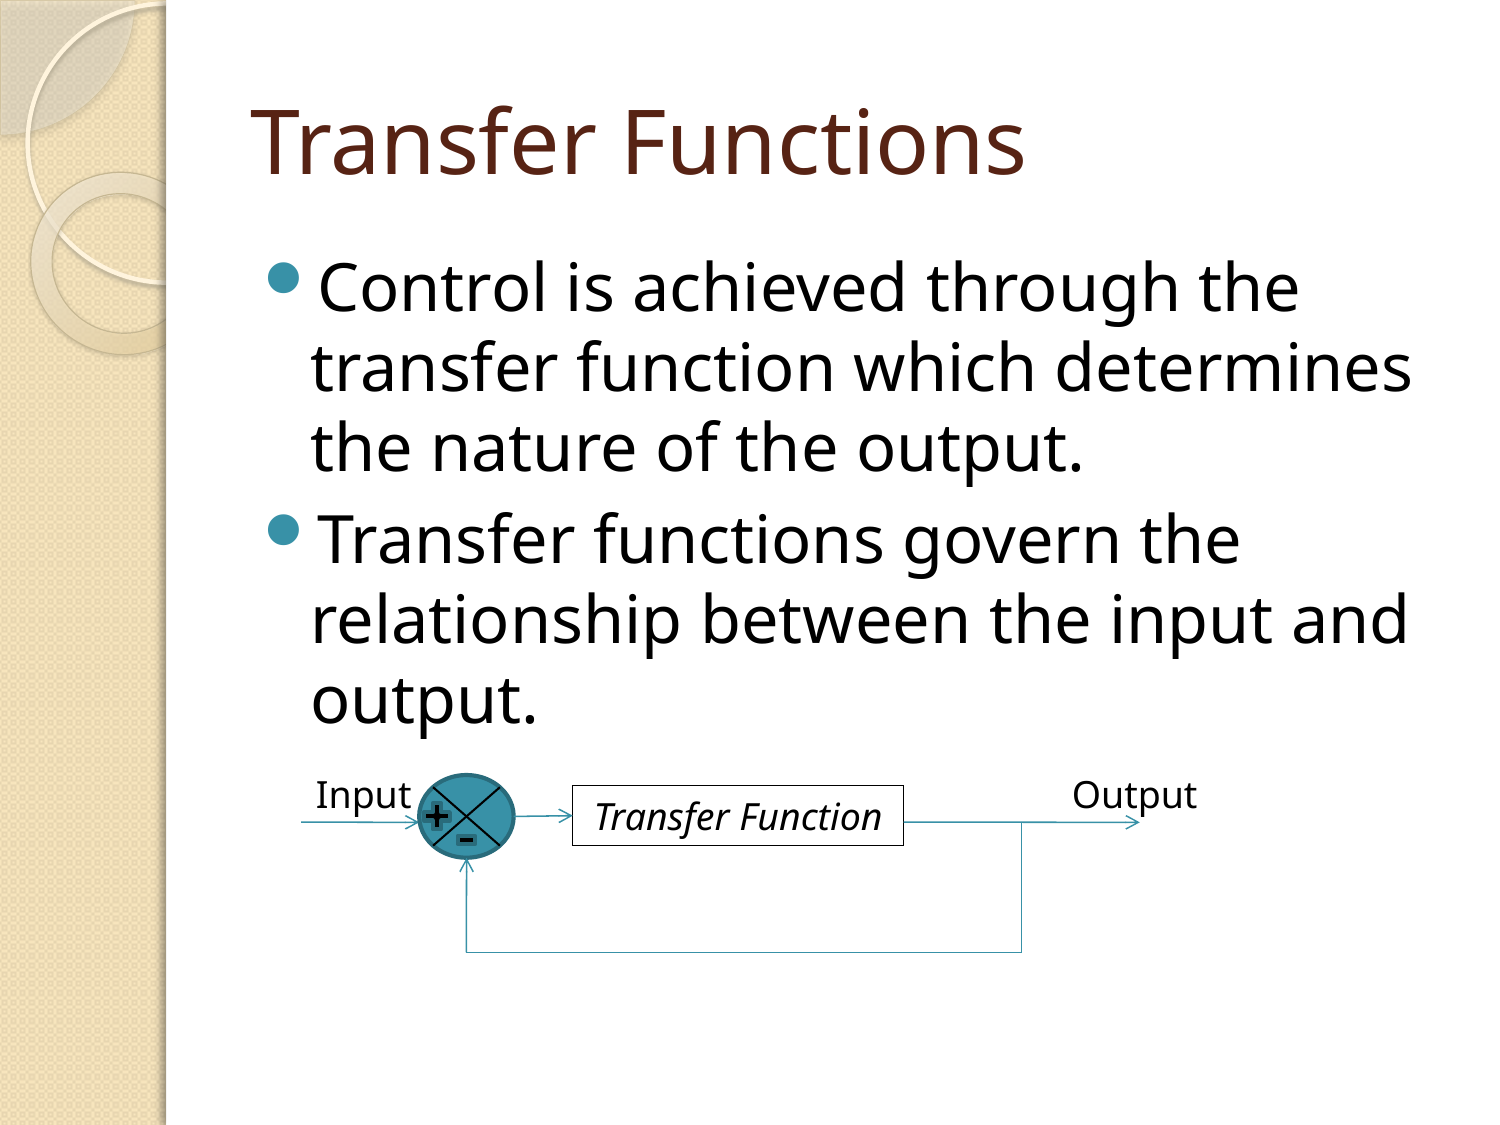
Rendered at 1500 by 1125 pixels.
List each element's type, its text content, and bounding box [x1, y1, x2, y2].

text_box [300, 763, 1259, 953]
list Control is achieved through the transfer function which determines the nature of the output. Transfer functions govern the relationship between the input and output. [235, 237, 1466, 1025]
title Transfer Functions [235, 45, 1466, 233]
